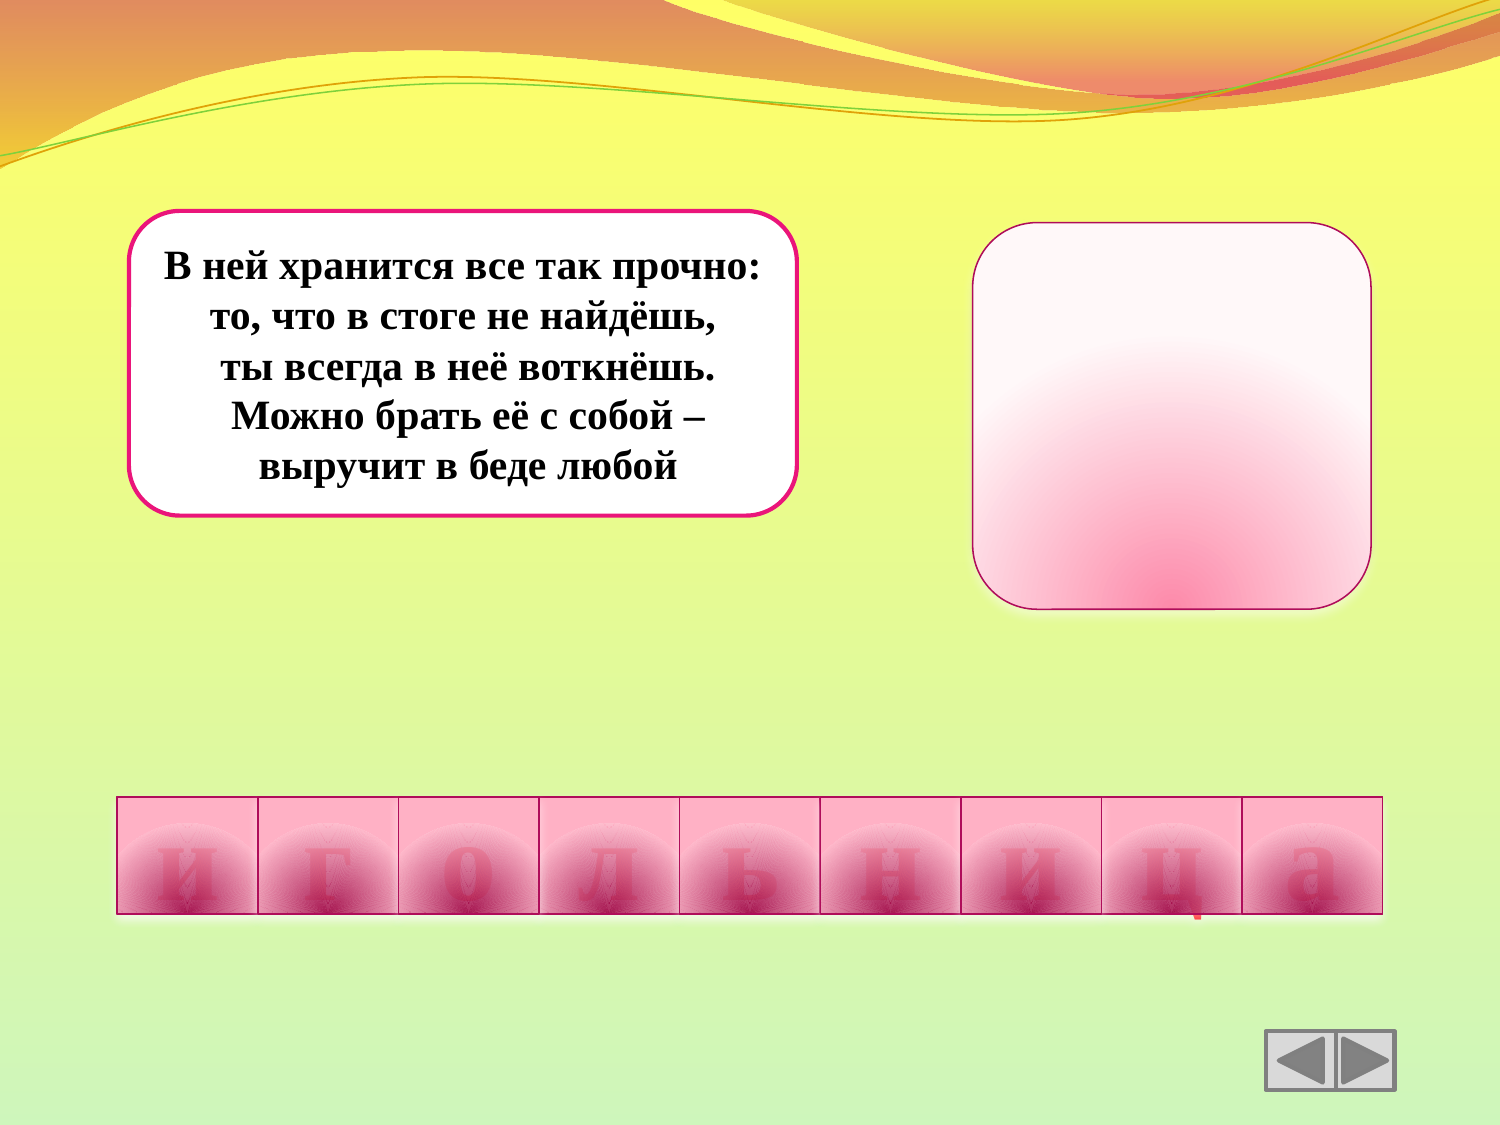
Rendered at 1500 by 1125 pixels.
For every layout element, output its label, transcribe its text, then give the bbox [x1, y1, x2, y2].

text_box [398, 796, 540, 915]
text_box [257, 796, 398, 915]
text_box [679, 796, 820, 915]
text_box [391, 797, 398, 915]
text_box [250, 797, 257, 915]
text_box [820, 796, 960, 915]
text_box В ней хранится все так прочно: то, что в стоге не найдёшь, ты всегда в неё воткнёшь. Можно брать её с собой – выручит в беде любой [126, 208, 799, 518]
text_box л [1102, 797, 1109, 915]
text_box [1334, 1029, 1397, 1092]
text_box [540, 797, 547, 915]
text_box и [953, 797, 960, 915]
text_box [971, 261, 977, 571]
text_box [1000, 221, 1344, 233]
text_box [1264, 1029, 1334, 1092]
text_box [1102, 796, 1241, 915]
text_box [540, 796, 679, 915]
text_box [1241, 796, 1383, 915]
text_box й [813, 797, 820, 915]
text_box [116, 796, 257, 915]
picture [984, 234, 1372, 598]
text_box л [1235, 798, 1241, 915]
text_box [672, 797, 679, 915]
text_box [960, 796, 1102, 915]
